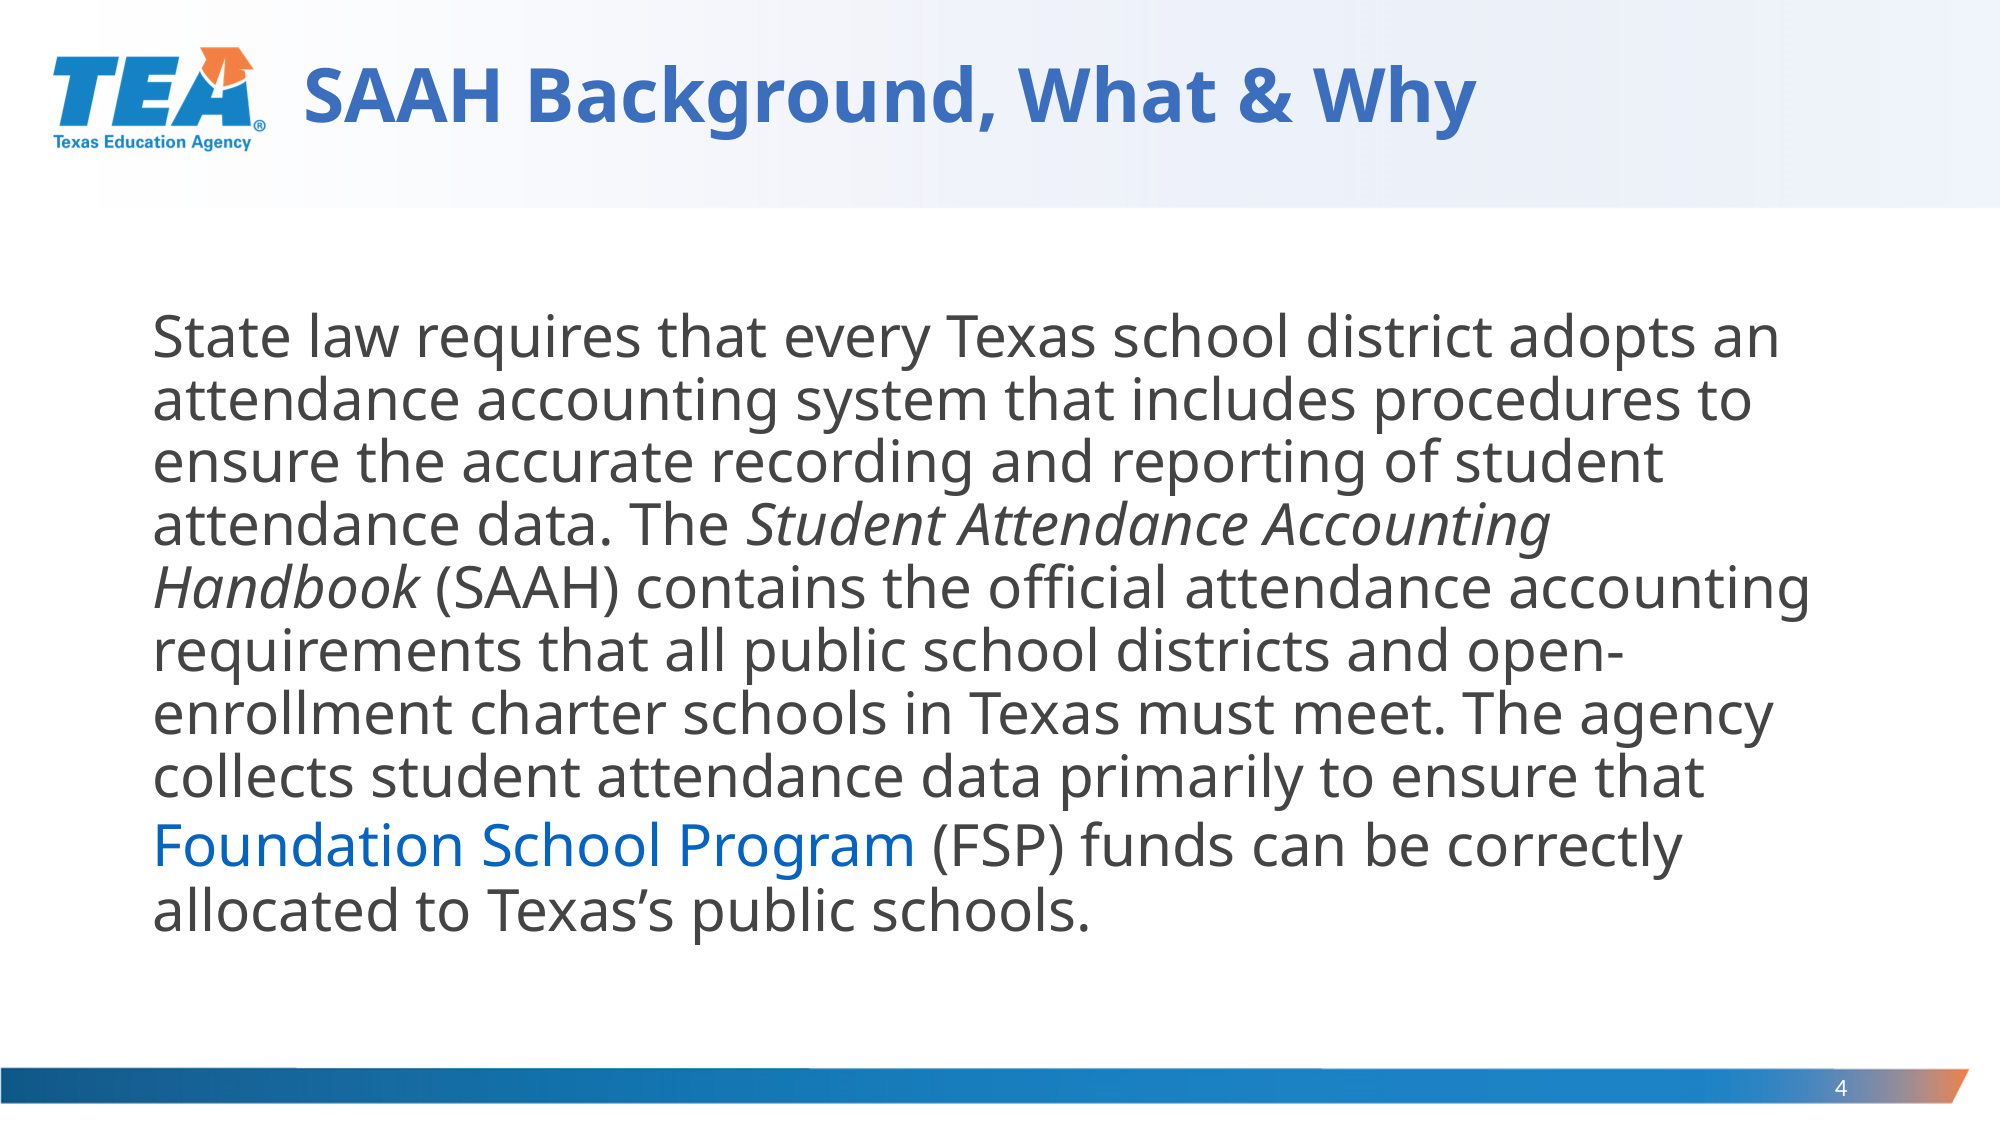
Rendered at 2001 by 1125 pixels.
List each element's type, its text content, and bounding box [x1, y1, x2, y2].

title SAAH Background, What & Why [288, 40, 1863, 157]
picture [0, 0, 2001, 1125]
list State law requires that every Texas school district adopts an attendance accounting system that includes procedures to ensure the accurate recording and reporting of student attendance data. The Student Attendance Accounting Handbook (SAAH) contains the official attendance accounting requirements that all public school districts and open-enrollment charter schools in Texas must meet. The agency collects student attendance data primarily to ensure that Foundation School Program (FSP) funds can be correctly allocated to Texas’s public schools. [137, 299, 1863, 1006]
slide_number 4 [1412, 1071, 1863, 1103]
